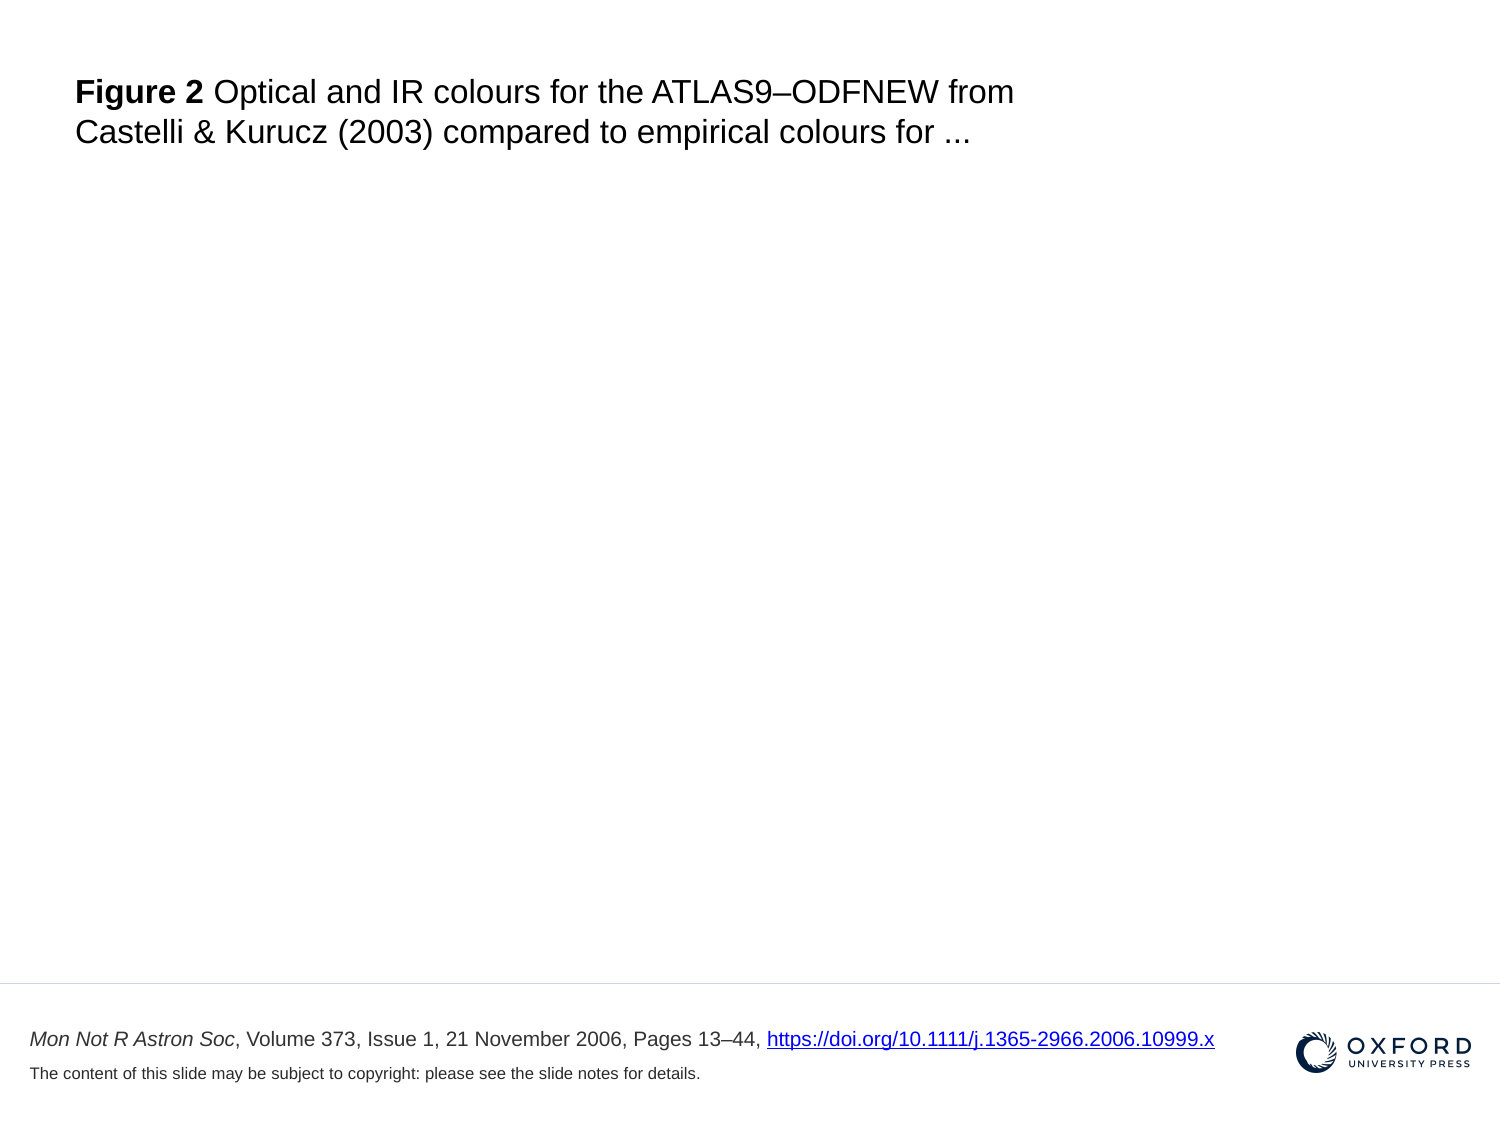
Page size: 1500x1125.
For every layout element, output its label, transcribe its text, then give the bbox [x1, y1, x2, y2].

title Figure 2 Optical and IR colours for the ATLAS9–ODFNEW from Castelli & Kurucz (2003) compared to empirical colours for ... [75, 69, 1078, 171]
footer Mon Not R Astron Soc, Volume 373, Issue 1, 21 November 2006, Pages 13–44, https://doi.org/10.1111/j.1365-2966.2006.10999.x The content of this slide may be subject to copyright: please see the slide notes for details. [0, 983, 1260, 1125]
picture [1296, 1032, 1471, 1073]
